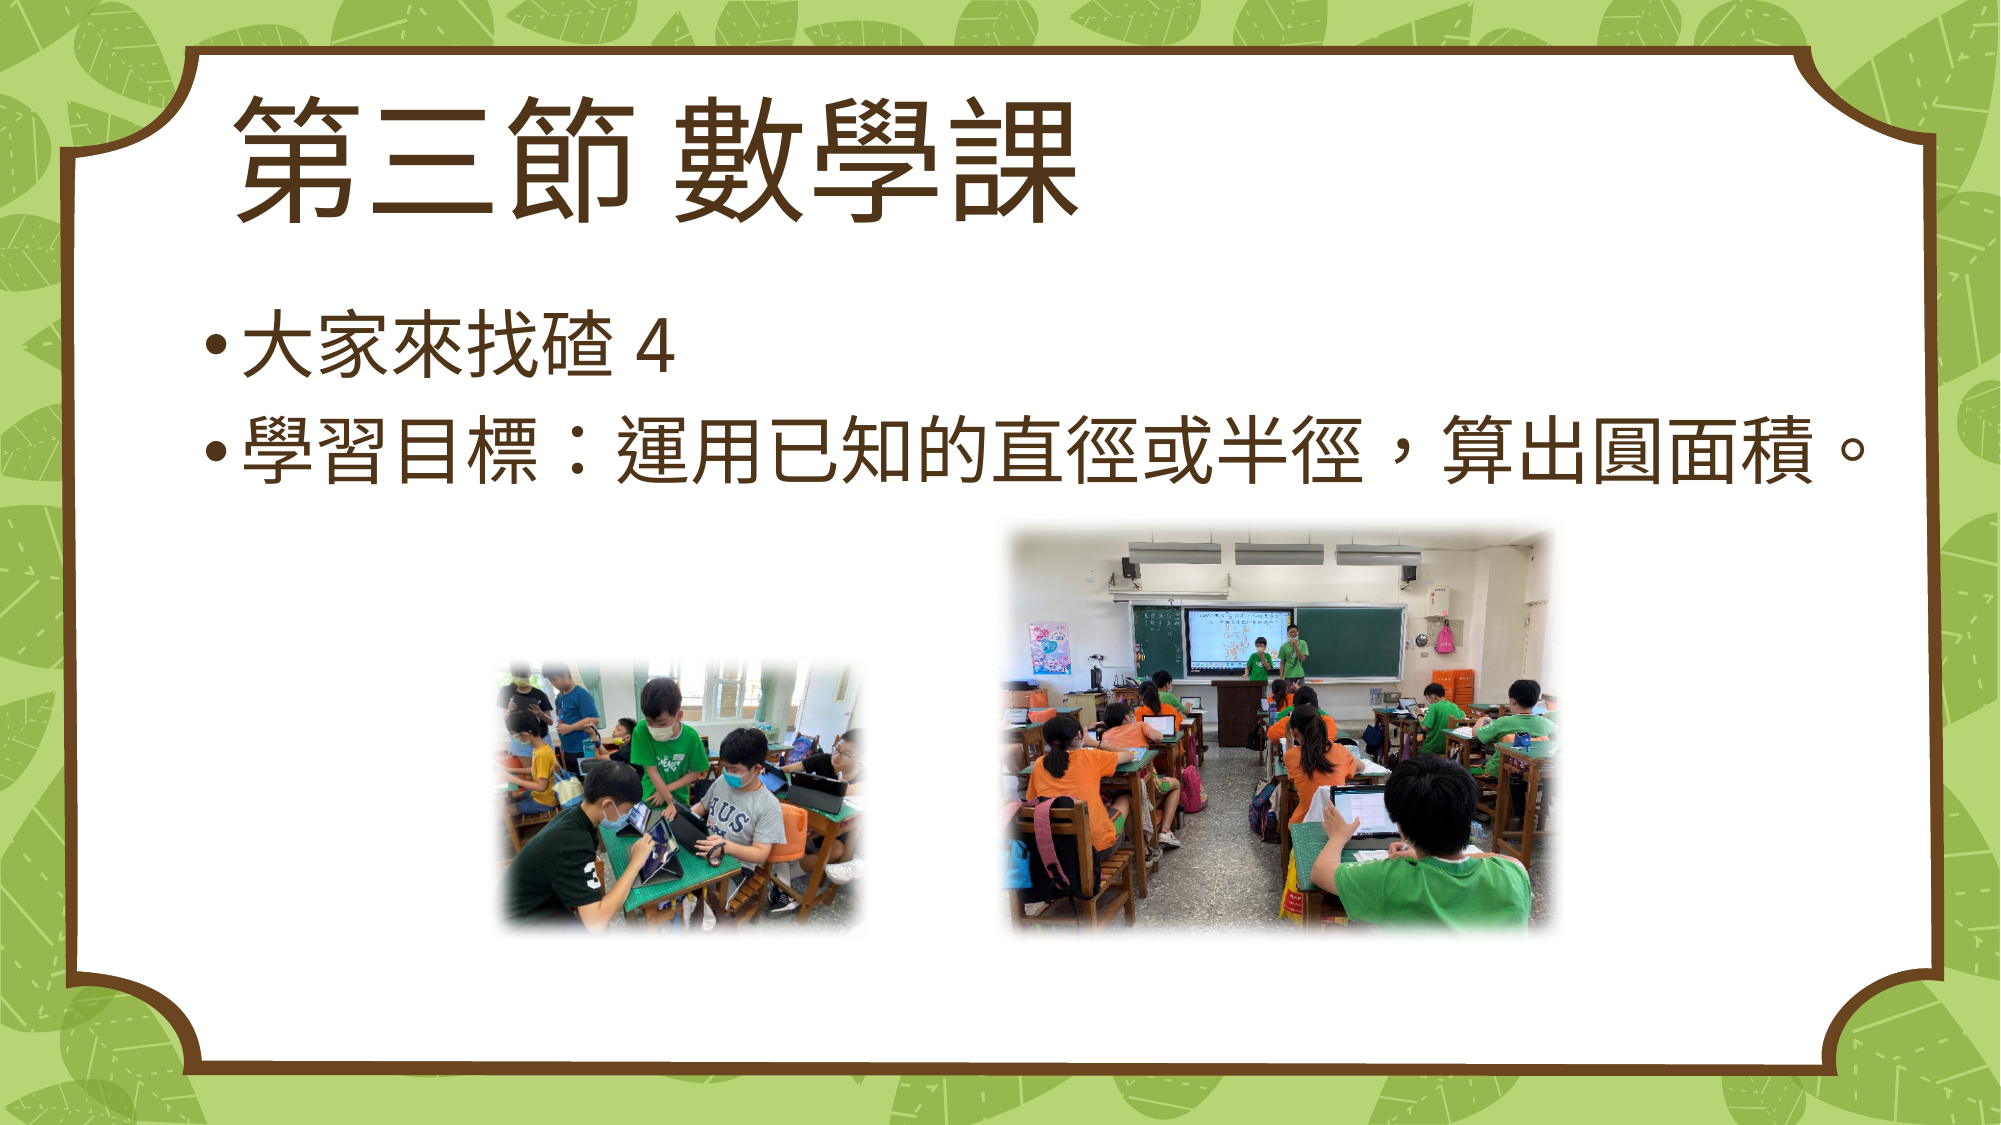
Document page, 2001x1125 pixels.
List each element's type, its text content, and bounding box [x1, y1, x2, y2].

title 第三節 數學課 [212, 74, 1788, 250]
list 大家來找碴4 學習目標：運用已知的直徑或半徑，算出圓面積。 [188, 300, 1866, 729]
picture [488, 654, 871, 942]
picture [993, 514, 1566, 944]
